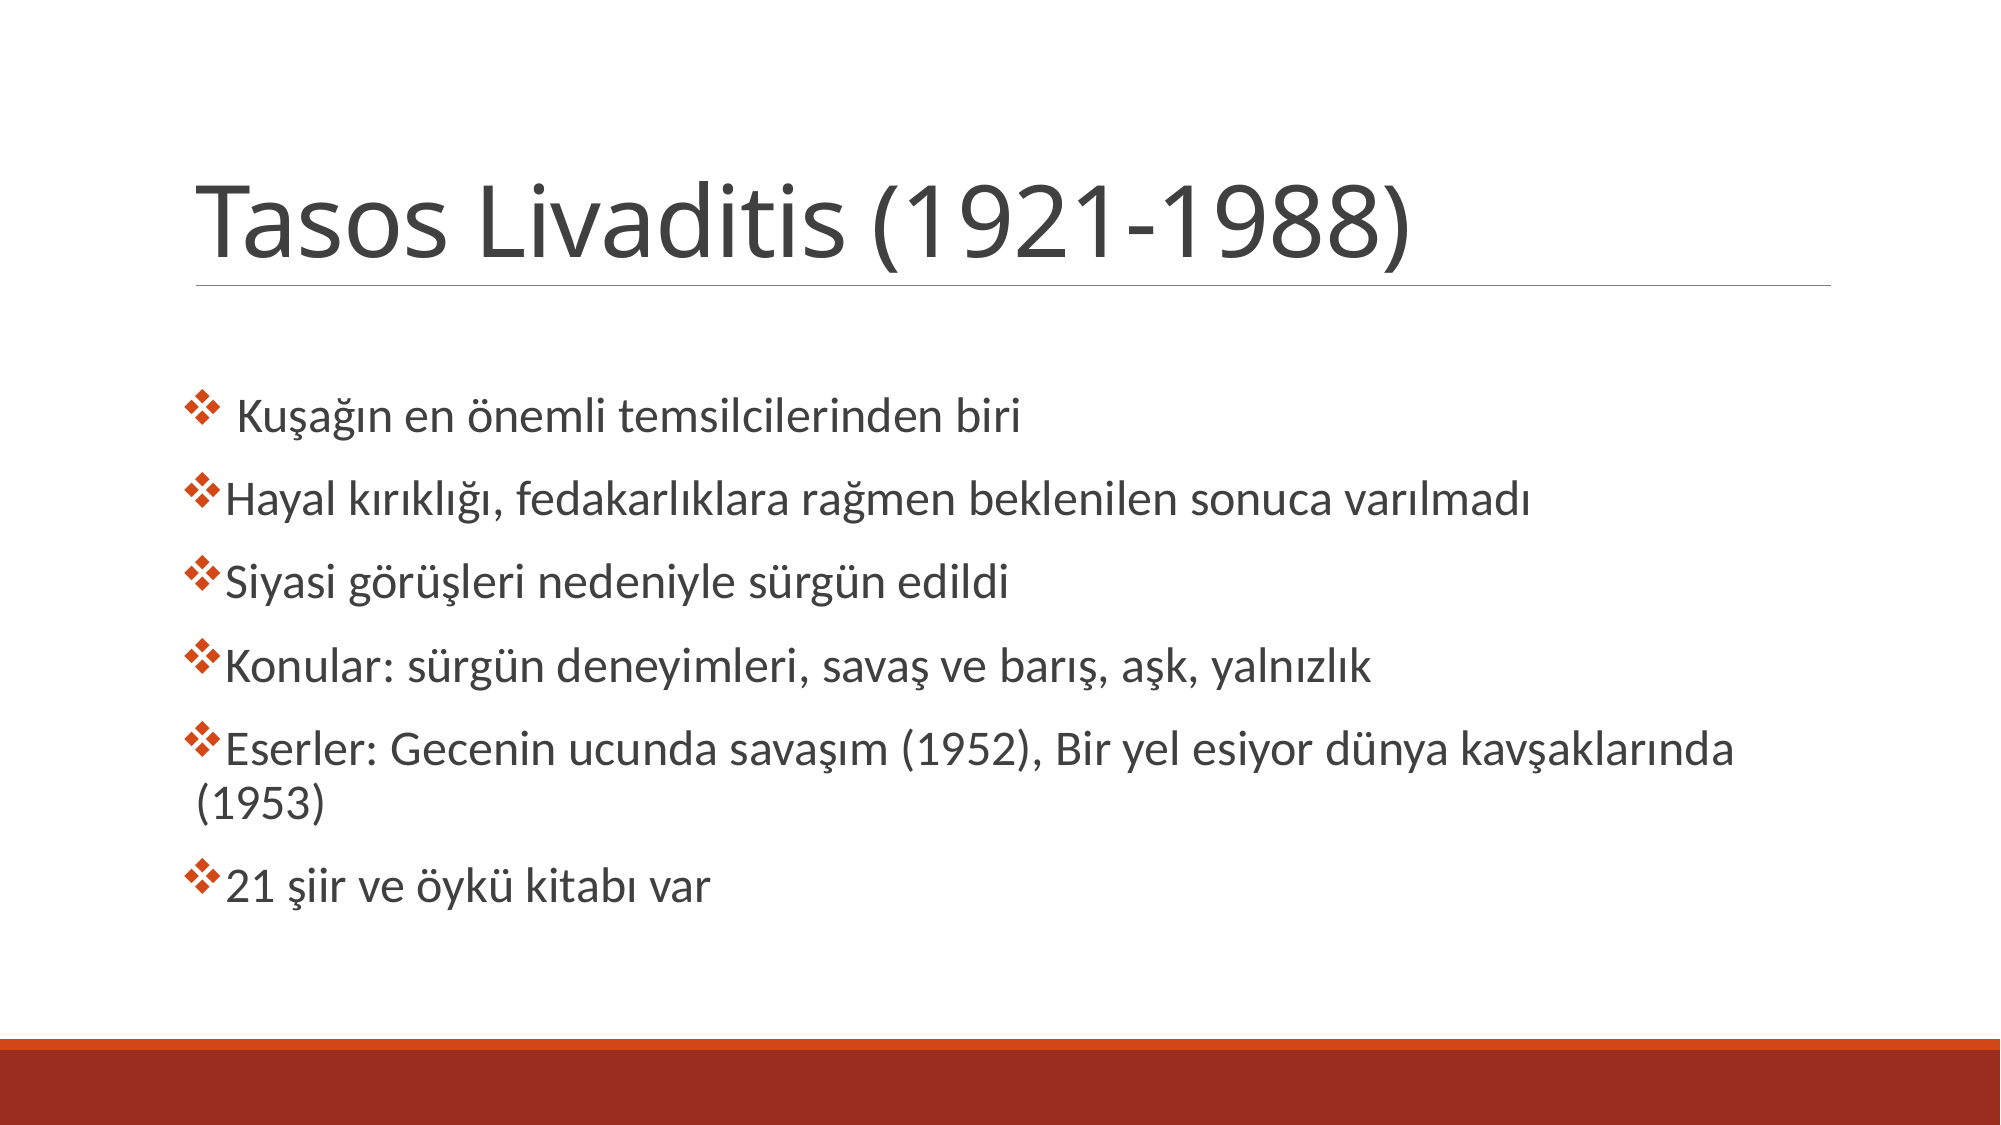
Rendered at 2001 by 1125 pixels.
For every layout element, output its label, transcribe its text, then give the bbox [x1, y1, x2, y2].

title Tasos Livaditis (1921-1988) [180, 47, 1830, 285]
list Kuşağın en önemli temsilcilerinden biri Hayal kırıklığı, fedakarlıklara rağmen beklenilen sonuca varılmadı Siyasi görüşleri nedeniyle sürgün edildi Konular: sürgün deneyimleri, savaş ve barış, aşk, yalnızlık Eserler: Gecenin ucunda savaşım (1952), Bir yel esiyor dünya kavşaklarında (1953) 21 şiir ve öykü kitabı var [180, 302, 1830, 963]
